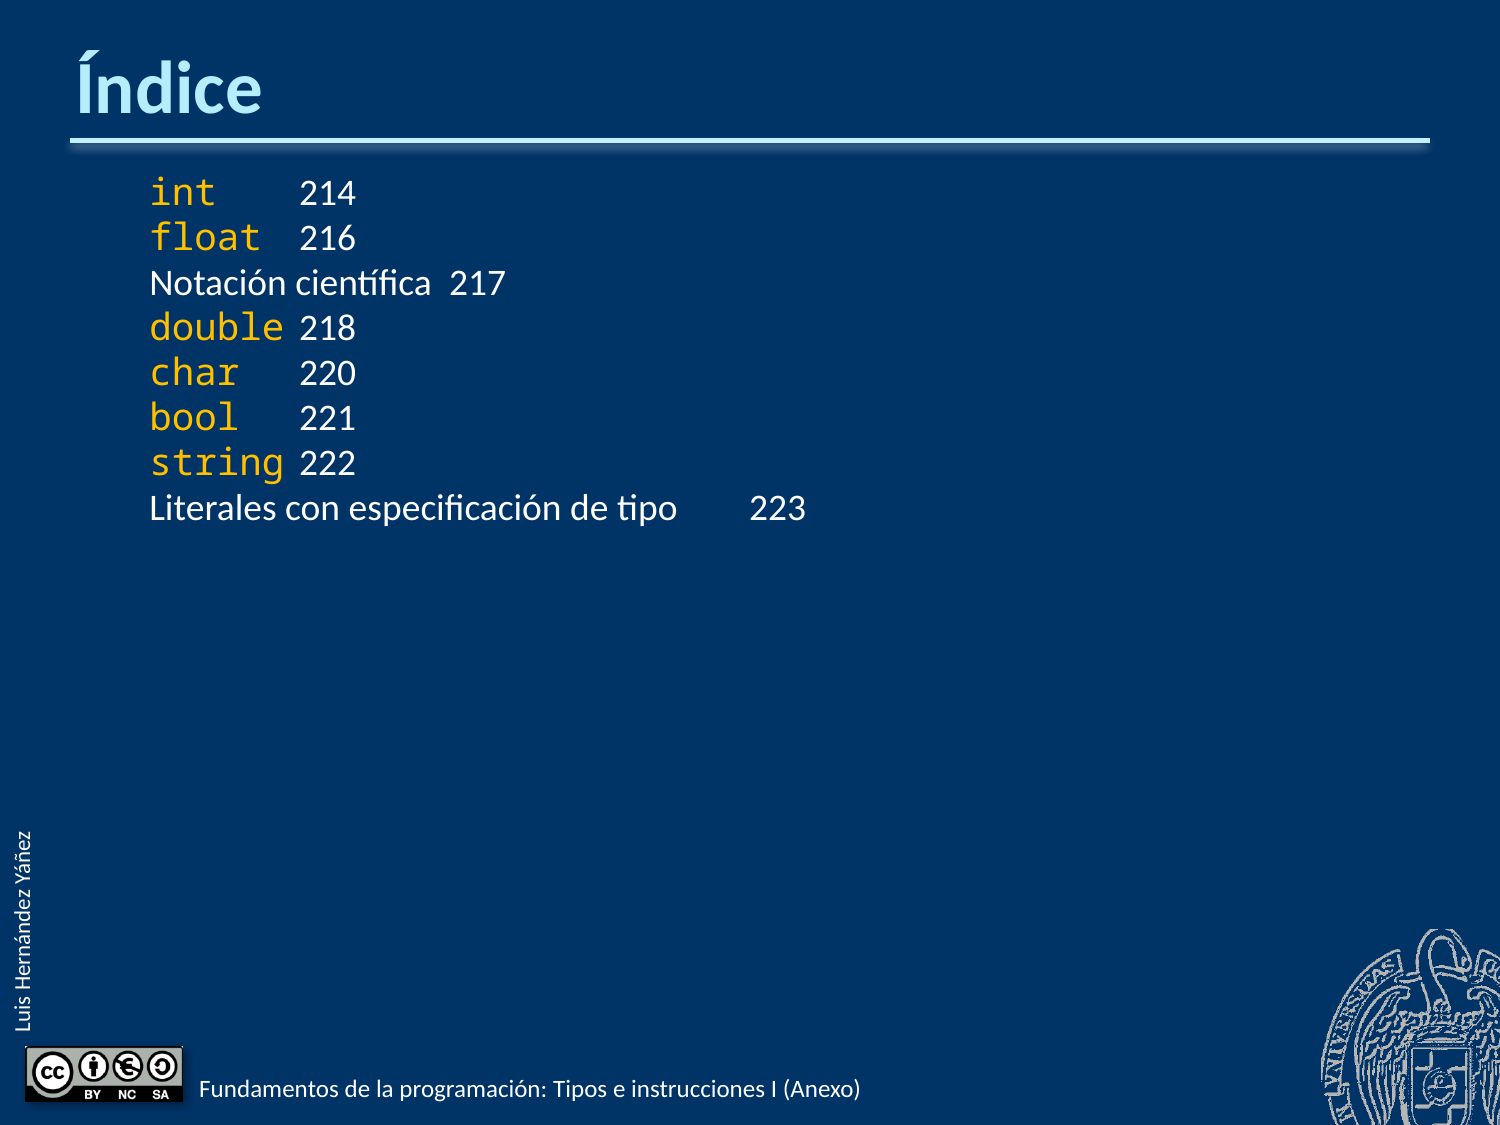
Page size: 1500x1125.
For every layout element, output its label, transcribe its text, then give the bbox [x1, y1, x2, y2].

list int 214 float 216 Notación científica 217 double 218 char 220 bool 221 string 222 Literales con especificación de tipo 223 [75, 160, 1317, 1014]
title Índice [75, 46, 1425, 129]
picture [1321, 929, 1500, 1125]
picture [25, 1046, 183, 1102]
footer Fundamentos de la programación: Tipos e instrucciones I (Anexo) [199, 1042, 1114, 1103]
